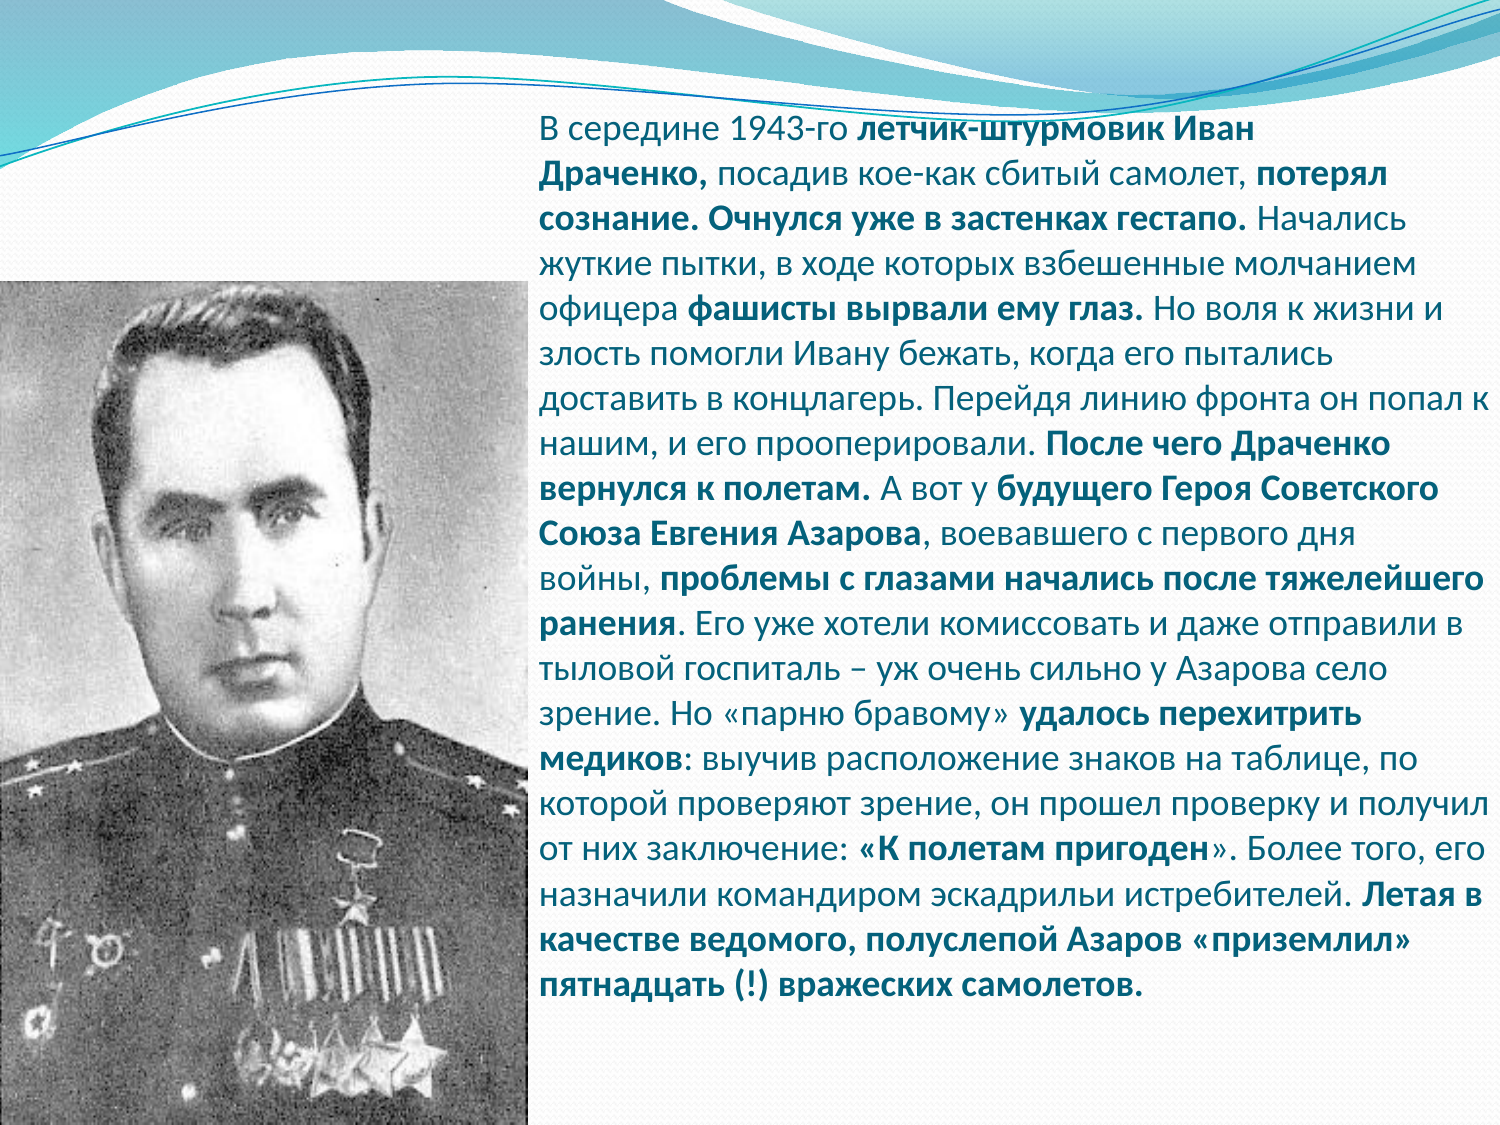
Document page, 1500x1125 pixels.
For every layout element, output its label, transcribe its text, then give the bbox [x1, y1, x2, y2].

title В середине 1943-го летчик-штурмовик Иван Драченко, посадив кое-как сбитый самолет, потерял сознание. Очнулся уже в застенках гестапо. Начались жуткие пытки, в ходе которых взбешенные молчанием офицера фашисты вырвали ему глаз. Но воля к жизни и злость помогли Ивану бежать, когда его пытались доставить в концлагерь. Перейдя линию фронта он попал к нашим, и его прооперировали. После чего Драченко вернулся к полетам. А вот у будущего Героя Советского Союза Евгения Азарова, воевавшего с первого дня войны, проблемы с глазами начались после тяжелейшего ранения. Его уже хотели комиссовать и даже отправили в тыловой госпиталь – уж очень сильно у Азарова село зрение. Но «парню бравому» удалось перехитрить медиков: выучив расположение знаков на таблице, по которой проверяют зрение, он прошел проверку и получил от них заключение: «К полетам пригоден». Более того, его назначили командиром эскадрильи истребителей. Летая в качестве ведомого, полуслепой Азаров «приземлил» пятнадцать (!) вражеских самолетов. [539, 46, 1500, 1125]
picture [0, 280, 528, 1125]
